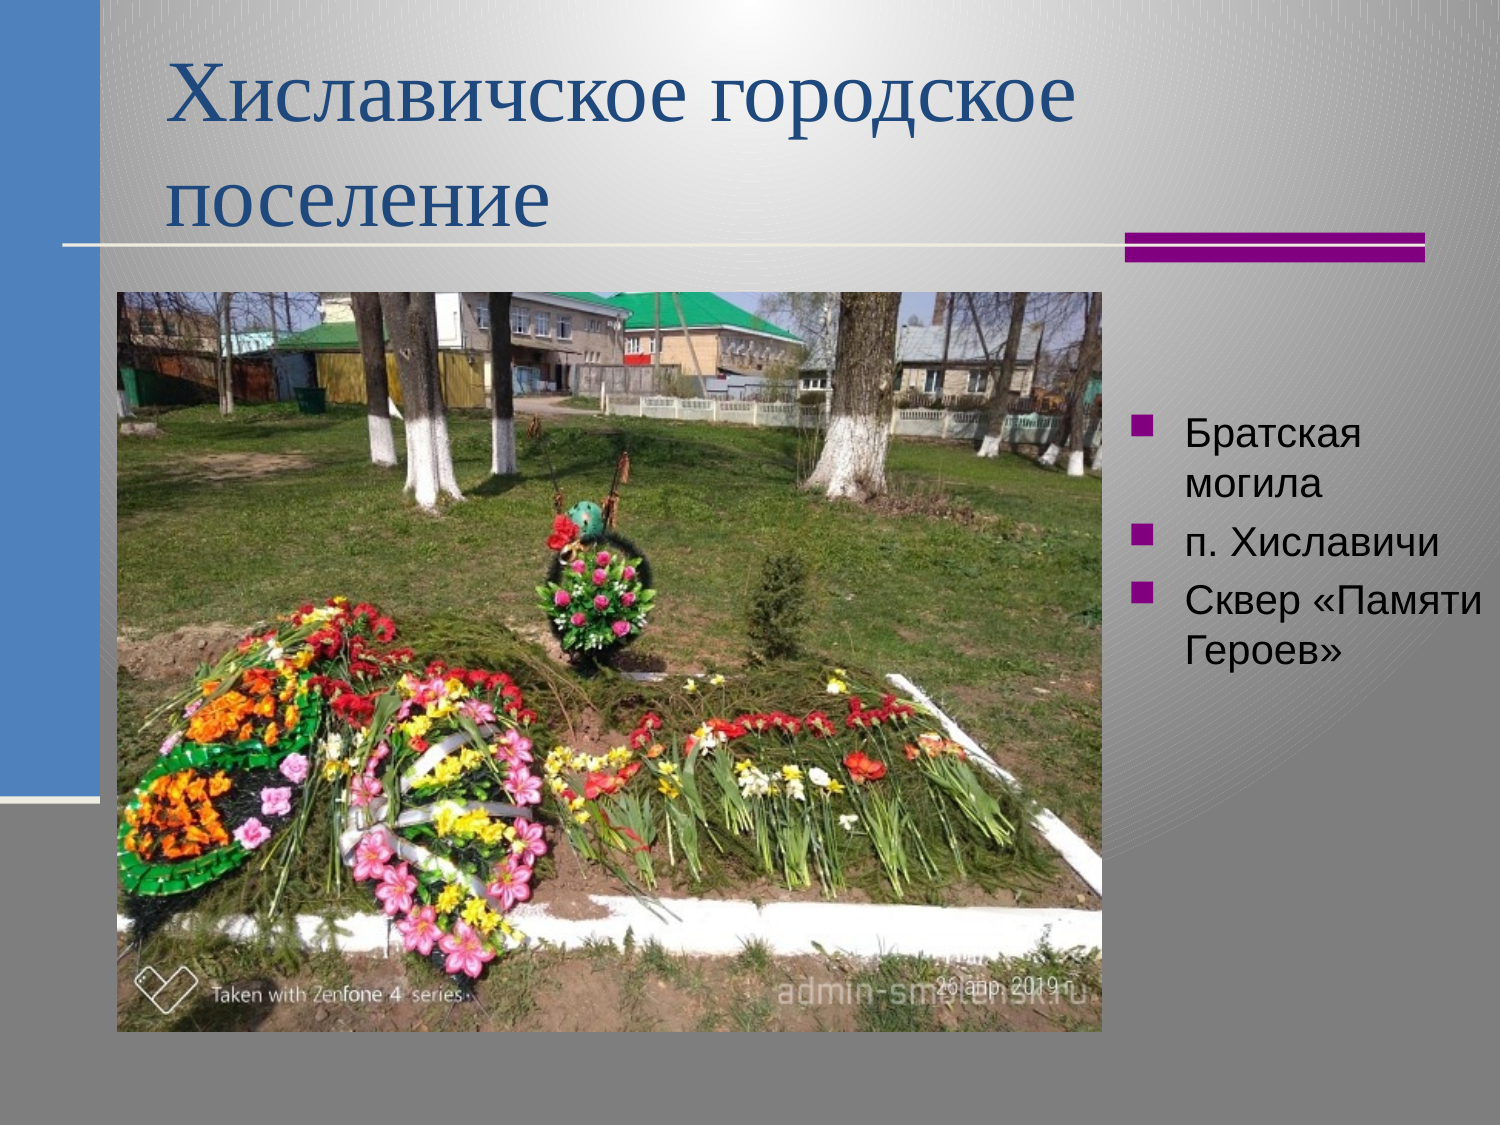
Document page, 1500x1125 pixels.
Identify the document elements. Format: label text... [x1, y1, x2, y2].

list Братская могила п. Хиславичи Сквер «Памяти Героев» [1113, 398, 1500, 1006]
picture [116, 292, 1102, 1032]
title Хиславичское городское поселение [150, 45, 1425, 234]
